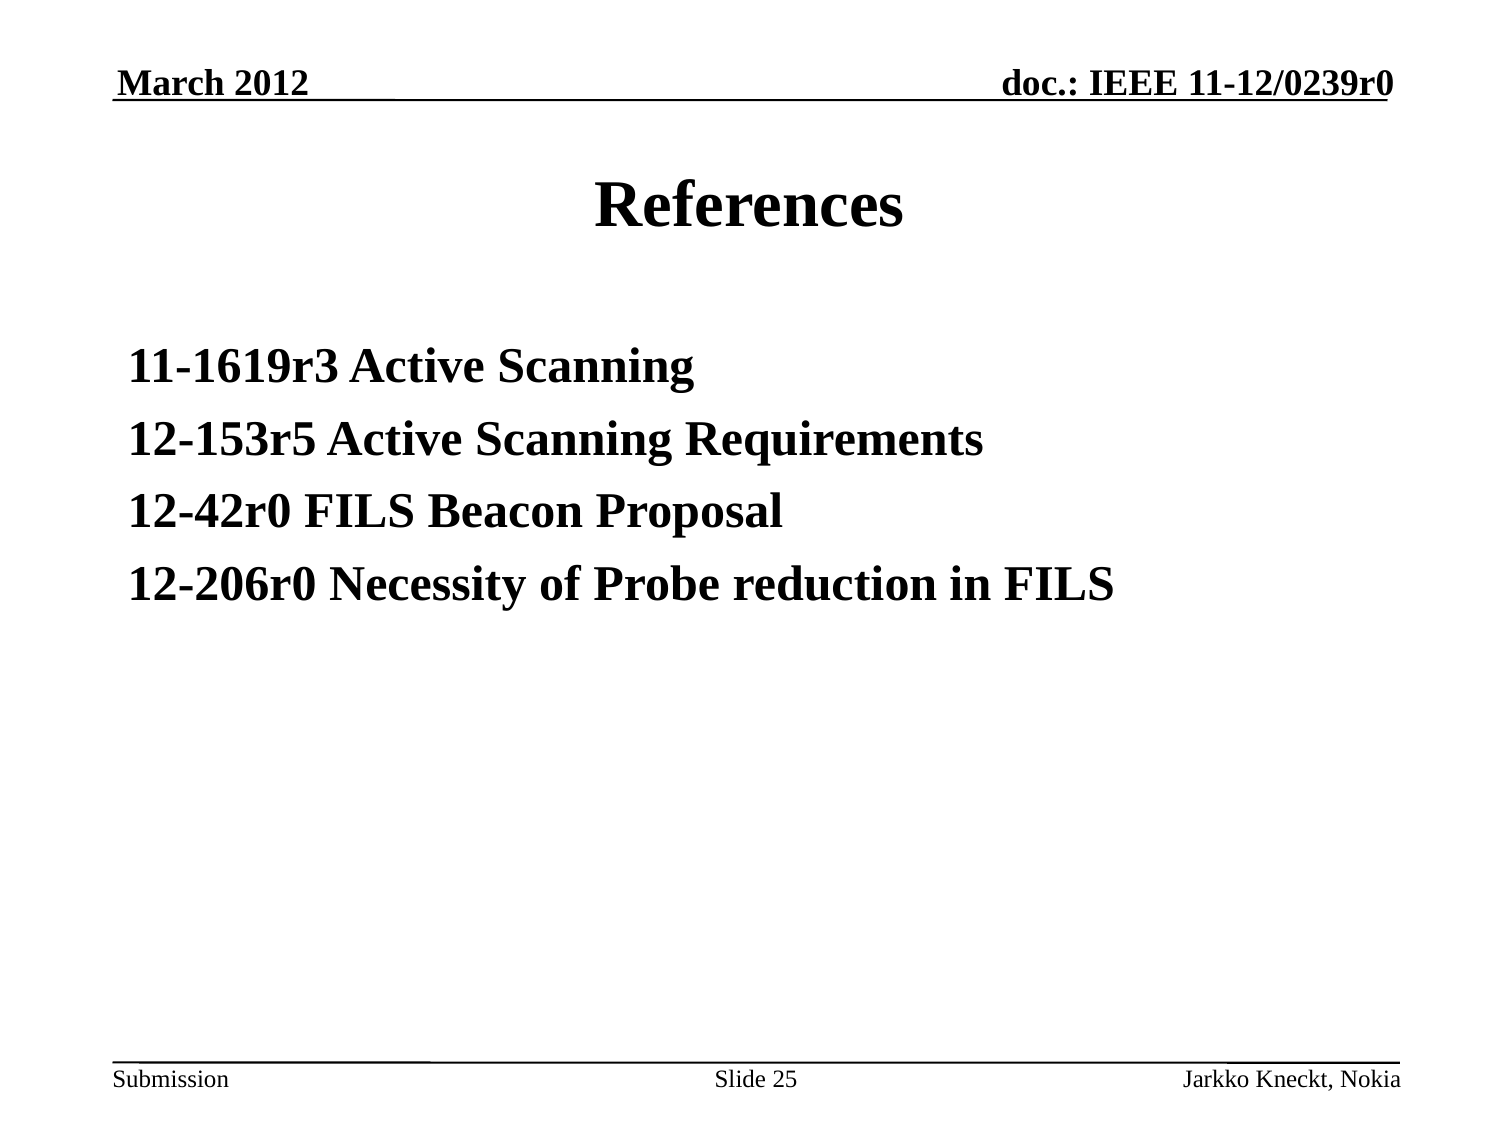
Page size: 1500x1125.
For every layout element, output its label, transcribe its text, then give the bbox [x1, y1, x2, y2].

title References [112, 112, 1388, 288]
list 11-1619r3 Active Scanning 12-153r5 Active Scanning Requirements 12-42r0 FILS Beacon Proposal 12-206r0 Necessity of Probe reduction in FILS [112, 324, 1388, 1016]
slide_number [116, 58, 507, 104]
slide_number Slide 25 [712, 1061, 800, 1123]
footer Jarkko Kneckt, Nokia [1019, 1061, 1402, 1093]
